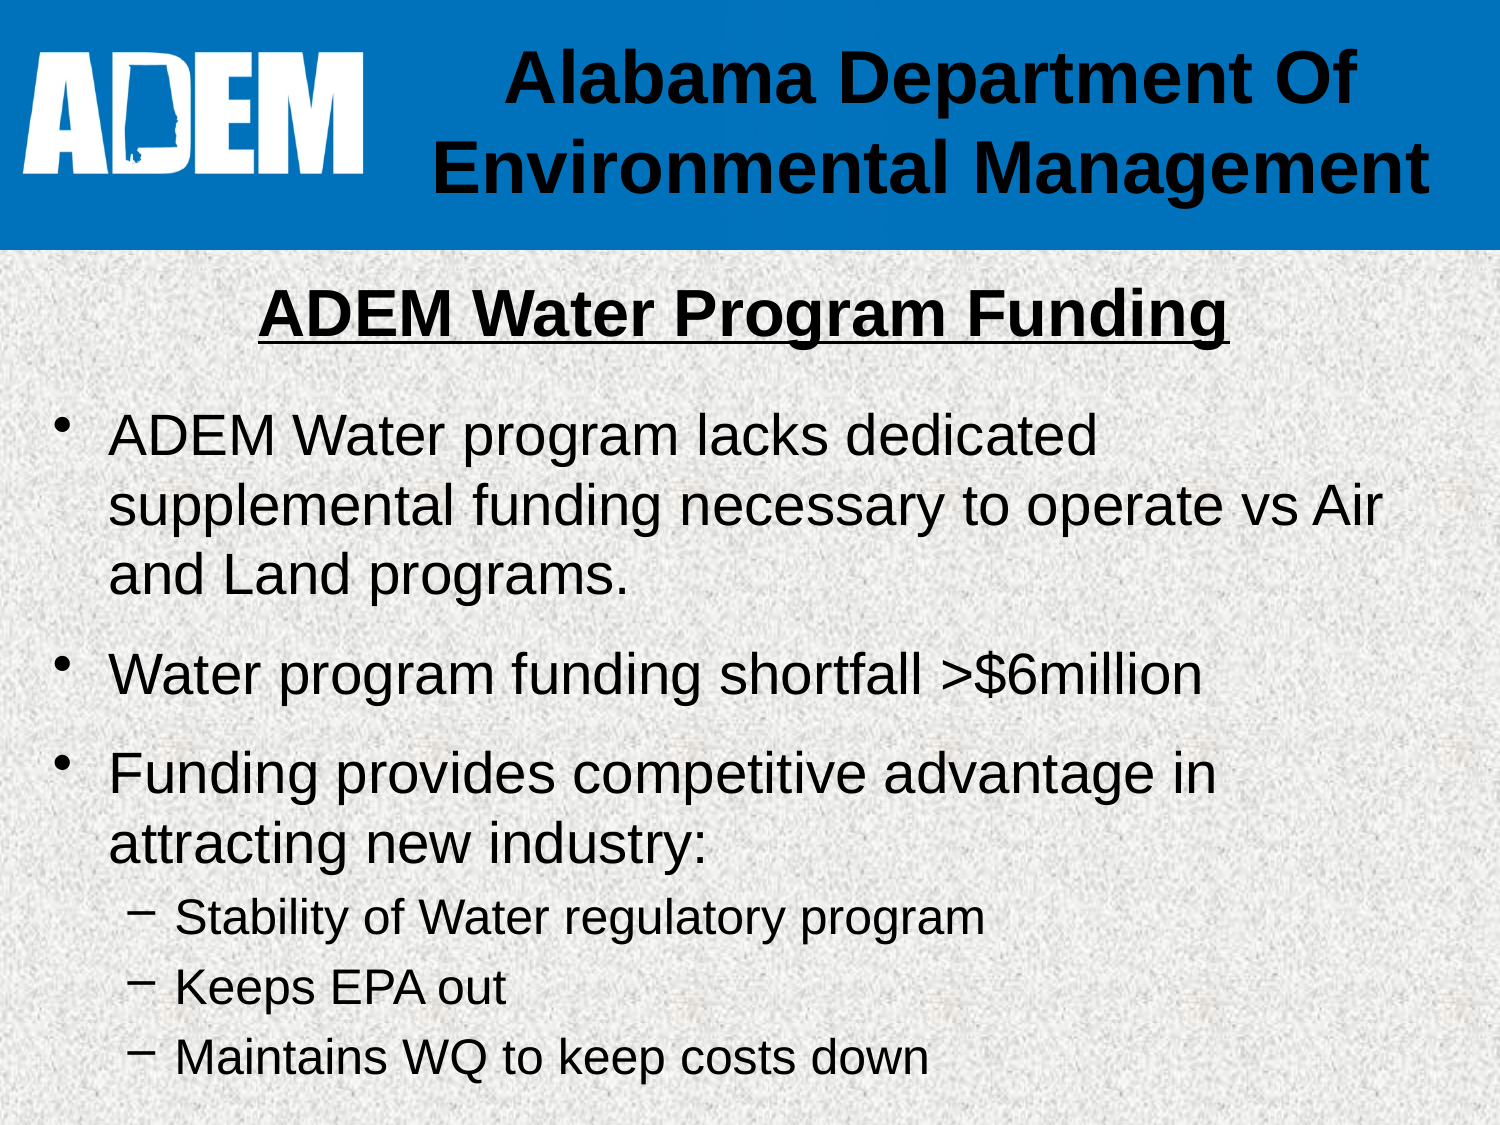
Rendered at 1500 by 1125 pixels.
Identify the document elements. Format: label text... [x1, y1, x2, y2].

picture [0, 0, 1500, 1125]
title Alabama Department Of Environmental Management [399, 24, 1463, 213]
list ADEM Water Program Funding ADEM Water program lacks dedicated supplemental funding necessary to operate vs Air and Land programs. Water program funding shortfall >$6million Funding provides competitive advantage in attracting new industry: Stability of Water regulatory program Keeps EPA out Maintains WQ to keep costs down [37, 262, 1450, 1005]
